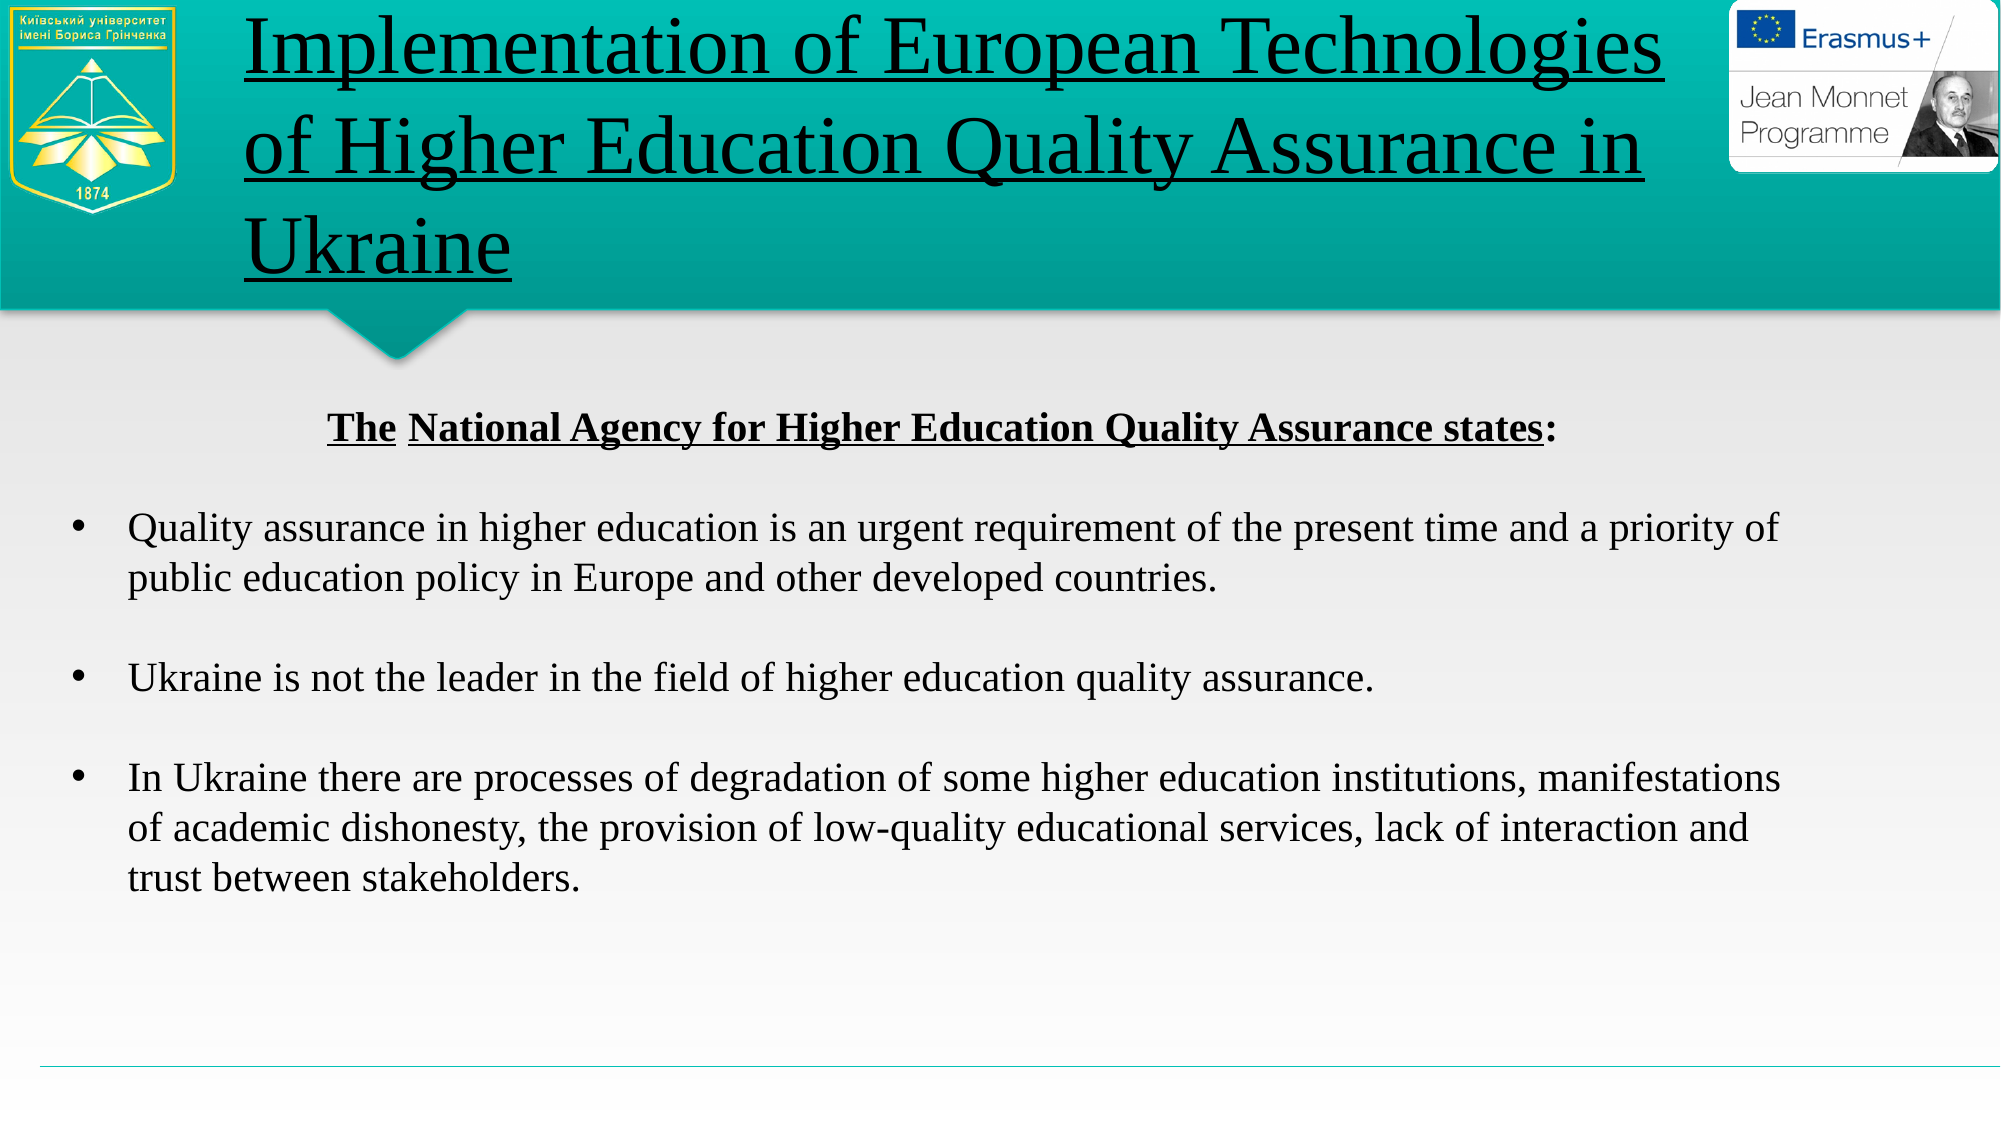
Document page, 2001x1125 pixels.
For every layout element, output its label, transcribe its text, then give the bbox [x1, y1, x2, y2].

text_box The National Agency for Higher Education Quality Assurance states: Quality assurance in higher education is an urgent requirement of the present time and a priority of public education policy in Europe and other developed countries. Ukraine is not the leader in the field of higher education quality assurance. In Ukraine there are processes of degradation of some higher education institutions, manifestations of academic dishonesty, the provision of low-quality educational services, lack of interaction and trust between stakeholders. [56, 392, 1829, 908]
picture [1727, 0, 2000, 174]
text_box Implementation of European Technologies of Higher Education Quality Assurance in Ukraine [229, 0, 1708, 298]
picture [0, 0, 194, 228]
